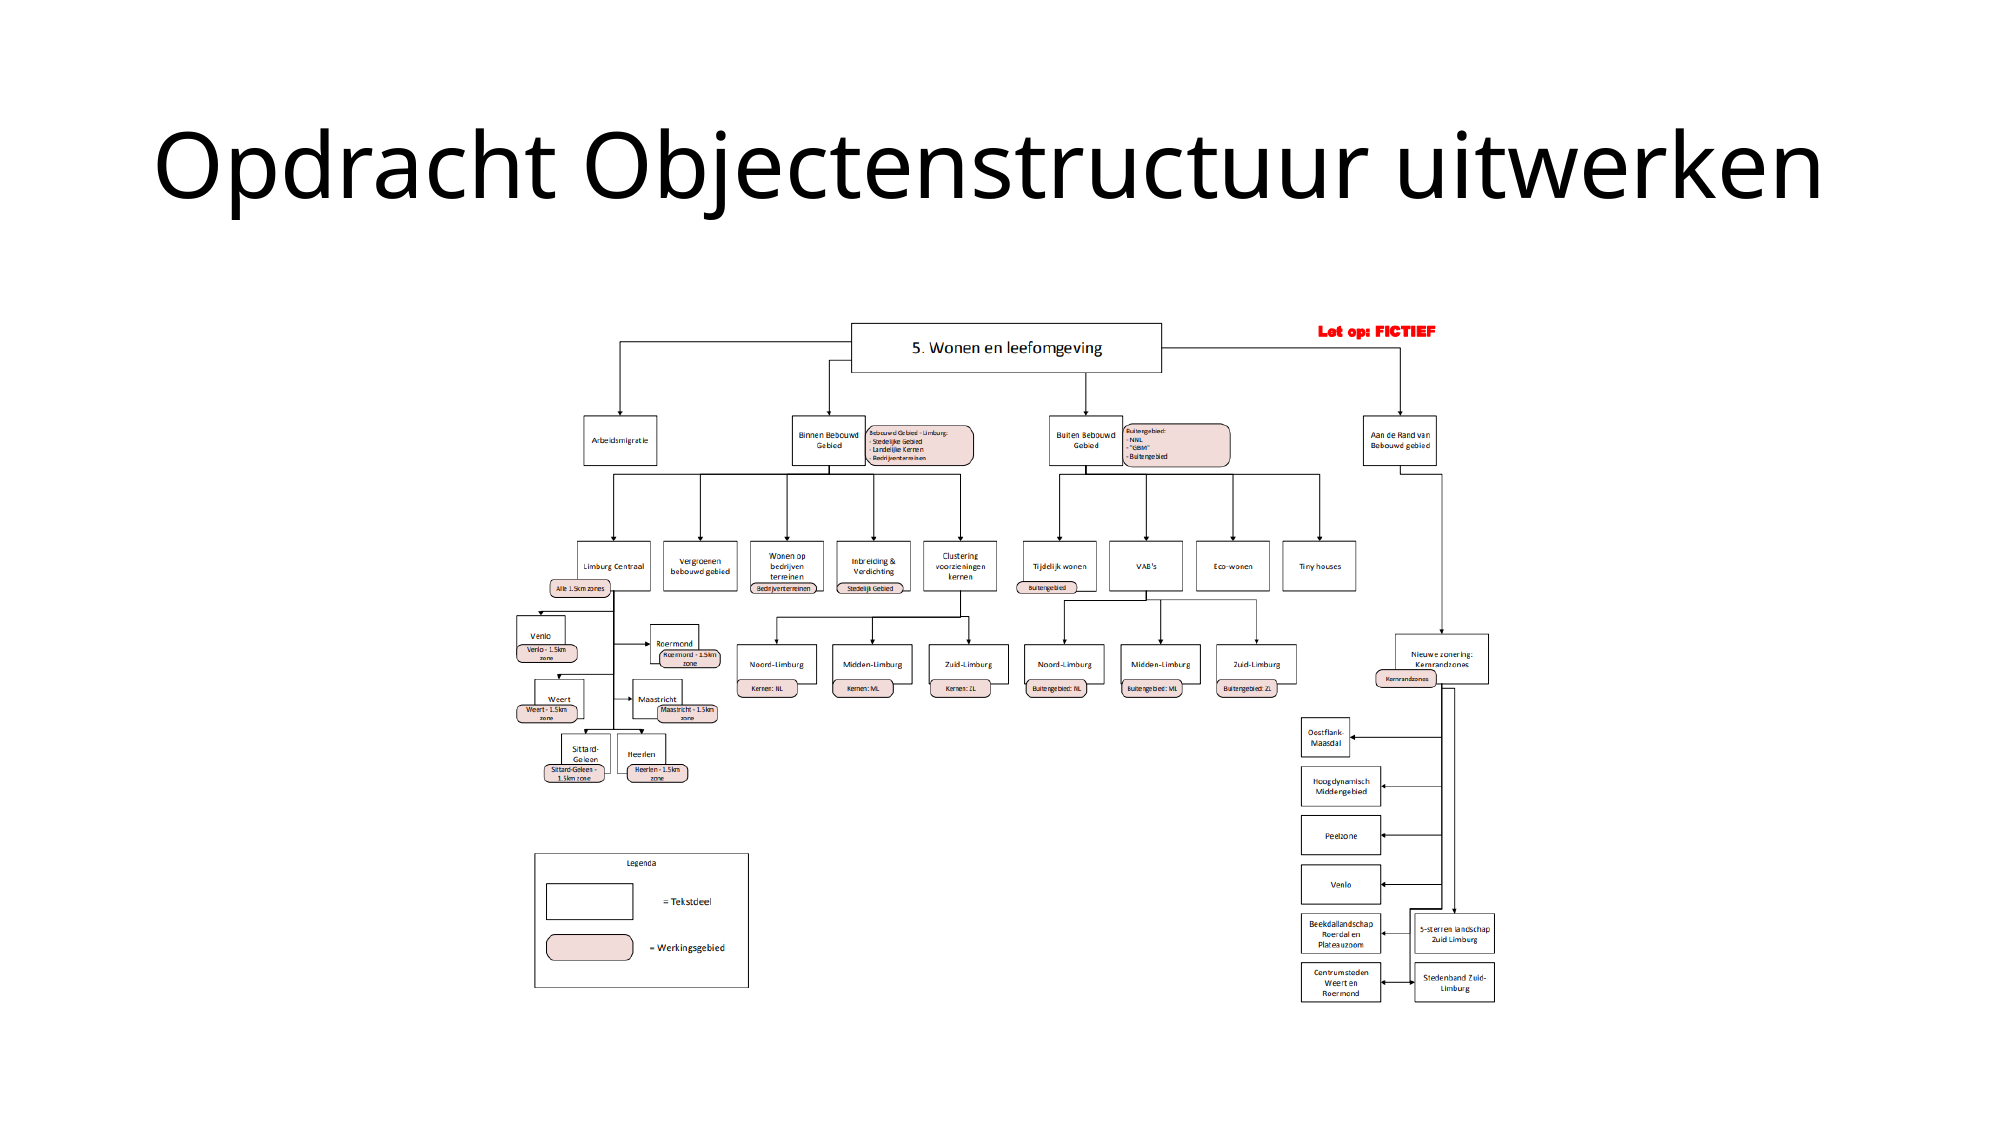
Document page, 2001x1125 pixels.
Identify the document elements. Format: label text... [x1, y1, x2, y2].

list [491, 299, 1509, 1014]
title Opdracht Objectenstructuur uitwerken [137, 59, 1863, 278]
